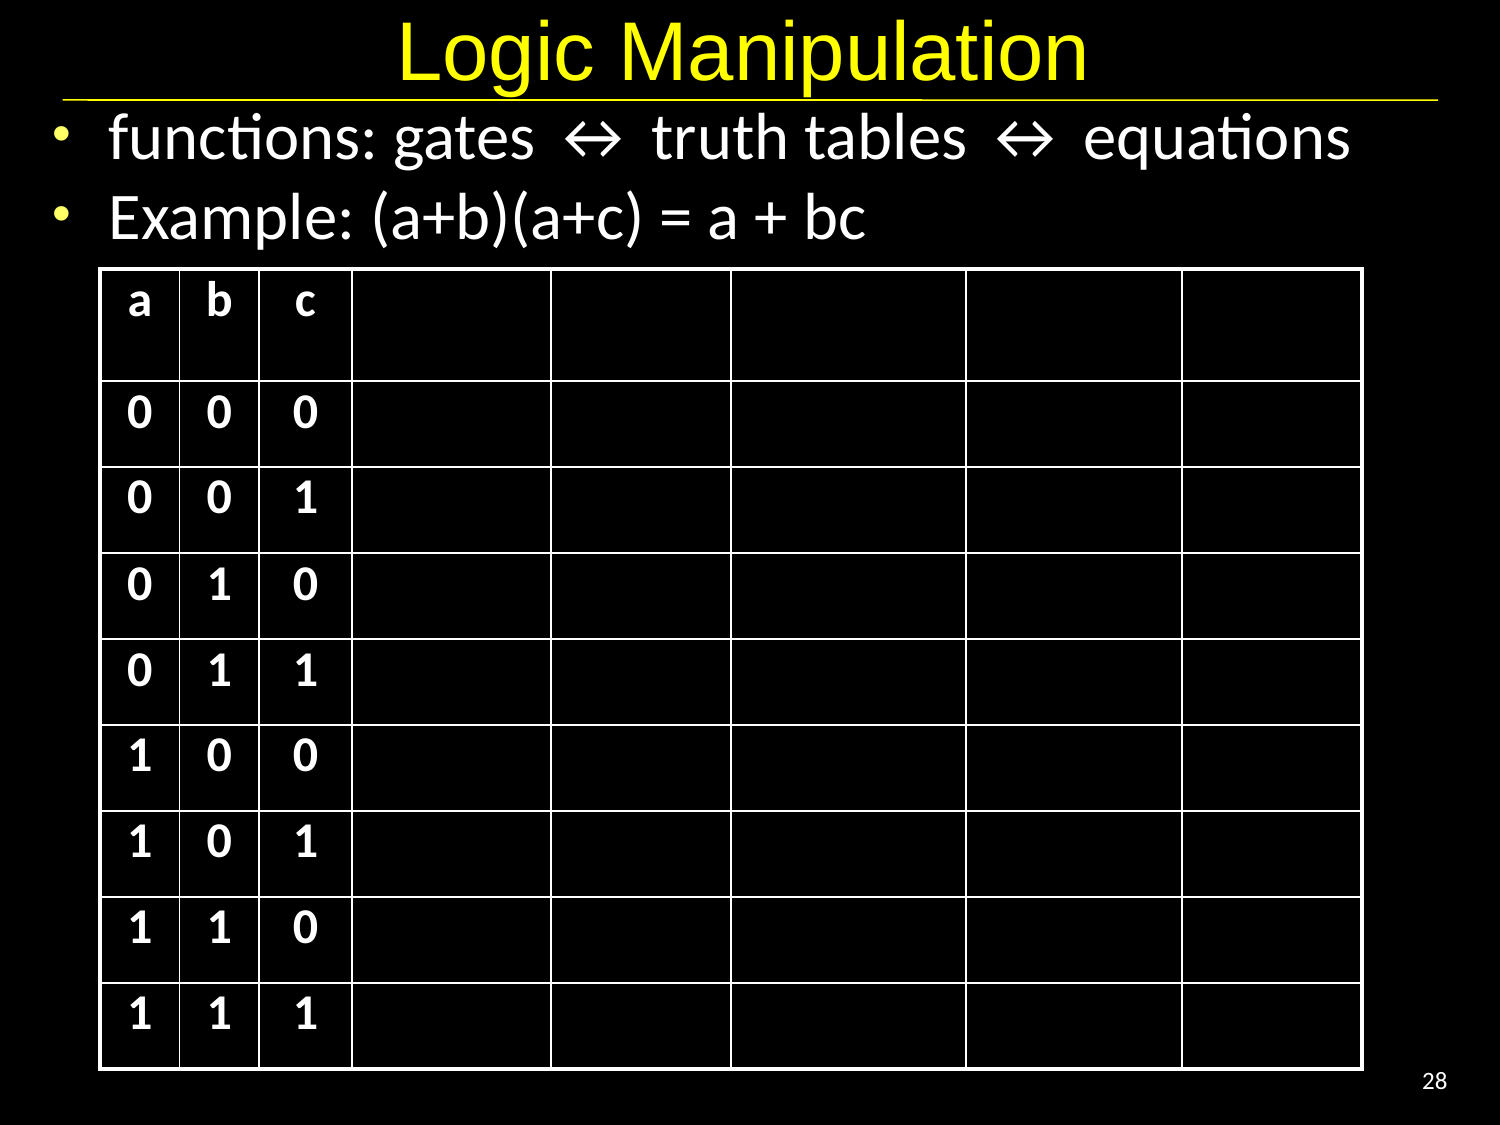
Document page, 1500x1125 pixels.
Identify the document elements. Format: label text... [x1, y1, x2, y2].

table_cell [260, 984, 351, 1067]
table_cell [353, 726, 550, 810]
table_cell [260, 726, 351, 810]
table_cell [552, 984, 730, 1067]
table_cell [180, 640, 258, 724]
table_cell [967, 382, 1181, 466]
table_cell [353, 984, 550, 1067]
table_cell [353, 898, 550, 982]
table_cell [260, 640, 351, 724]
table_cell [102, 554, 179, 638]
table_cell [732, 468, 965, 552]
table_cell [353, 640, 550, 724]
title Logic Manipulation [99, 6, 1388, 88]
table_cell [732, 984, 965, 1067]
table_cell [1183, 984, 1360, 1067]
table_cell [180, 984, 258, 1067]
table_cell [260, 898, 351, 982]
table_cell [180, 554, 258, 638]
table_cell [1183, 640, 1360, 724]
table_cell [102, 468, 179, 552]
table_header [967, 271, 1181, 380]
table_cell [1183, 726, 1360, 810]
table_cell [353, 382, 550, 466]
table_cell [967, 812, 1181, 896]
table_cell [732, 726, 965, 810]
table_header [260, 271, 351, 380]
table_cell [1183, 898, 1360, 982]
table_cell [967, 468, 1181, 552]
table_cell [180, 812, 258, 896]
table_cell [180, 382, 258, 466]
table_cell [732, 898, 965, 982]
table_cell [353, 812, 550, 896]
table_cell [180, 726, 258, 810]
table_cell [967, 984, 1181, 1067]
table_header [102, 271, 179, 380]
table_cell [260, 812, 351, 896]
table_cell [102, 812, 179, 896]
table_cell [353, 554, 550, 638]
table_cell [1183, 554, 1360, 638]
table_cell [732, 382, 965, 466]
table_cell [1183, 382, 1360, 466]
table_cell [102, 726, 179, 810]
table_cell [967, 640, 1181, 724]
table_cell [353, 468, 550, 552]
table_cell [180, 468, 258, 552]
table_cell [732, 812, 965, 896]
table_cell [732, 554, 965, 638]
table_cell [260, 382, 351, 466]
table_cell [260, 554, 351, 638]
table_cell [102, 898, 179, 982]
table_cell [967, 898, 1181, 982]
table_cell [967, 726, 1181, 810]
table_cell [732, 640, 965, 724]
table_cell [552, 726, 730, 810]
table_header [1183, 271, 1360, 380]
table_cell [552, 554, 730, 638]
table_cell [552, 382, 730, 466]
table_header [552, 271, 730, 380]
list functions: gates ↔ truth tables ↔ equations Example: (a+b)(a+c) = a + bc [37, 99, 1463, 1013]
table_cell [102, 382, 179, 466]
table_header [180, 271, 258, 380]
table_header [353, 271, 550, 380]
table_cell [260, 468, 351, 552]
table_cell [102, 640, 179, 724]
table_cell [552, 640, 730, 724]
table_cell [552, 898, 730, 982]
table_cell [180, 898, 258, 982]
table_cell [1183, 468, 1360, 552]
table_cell [552, 468, 730, 552]
table_cell [1183, 812, 1360, 896]
table_cell [102, 984, 179, 1067]
table_cell [967, 554, 1181, 638]
table_cell [552, 812, 730, 896]
table_header [732, 271, 965, 380]
